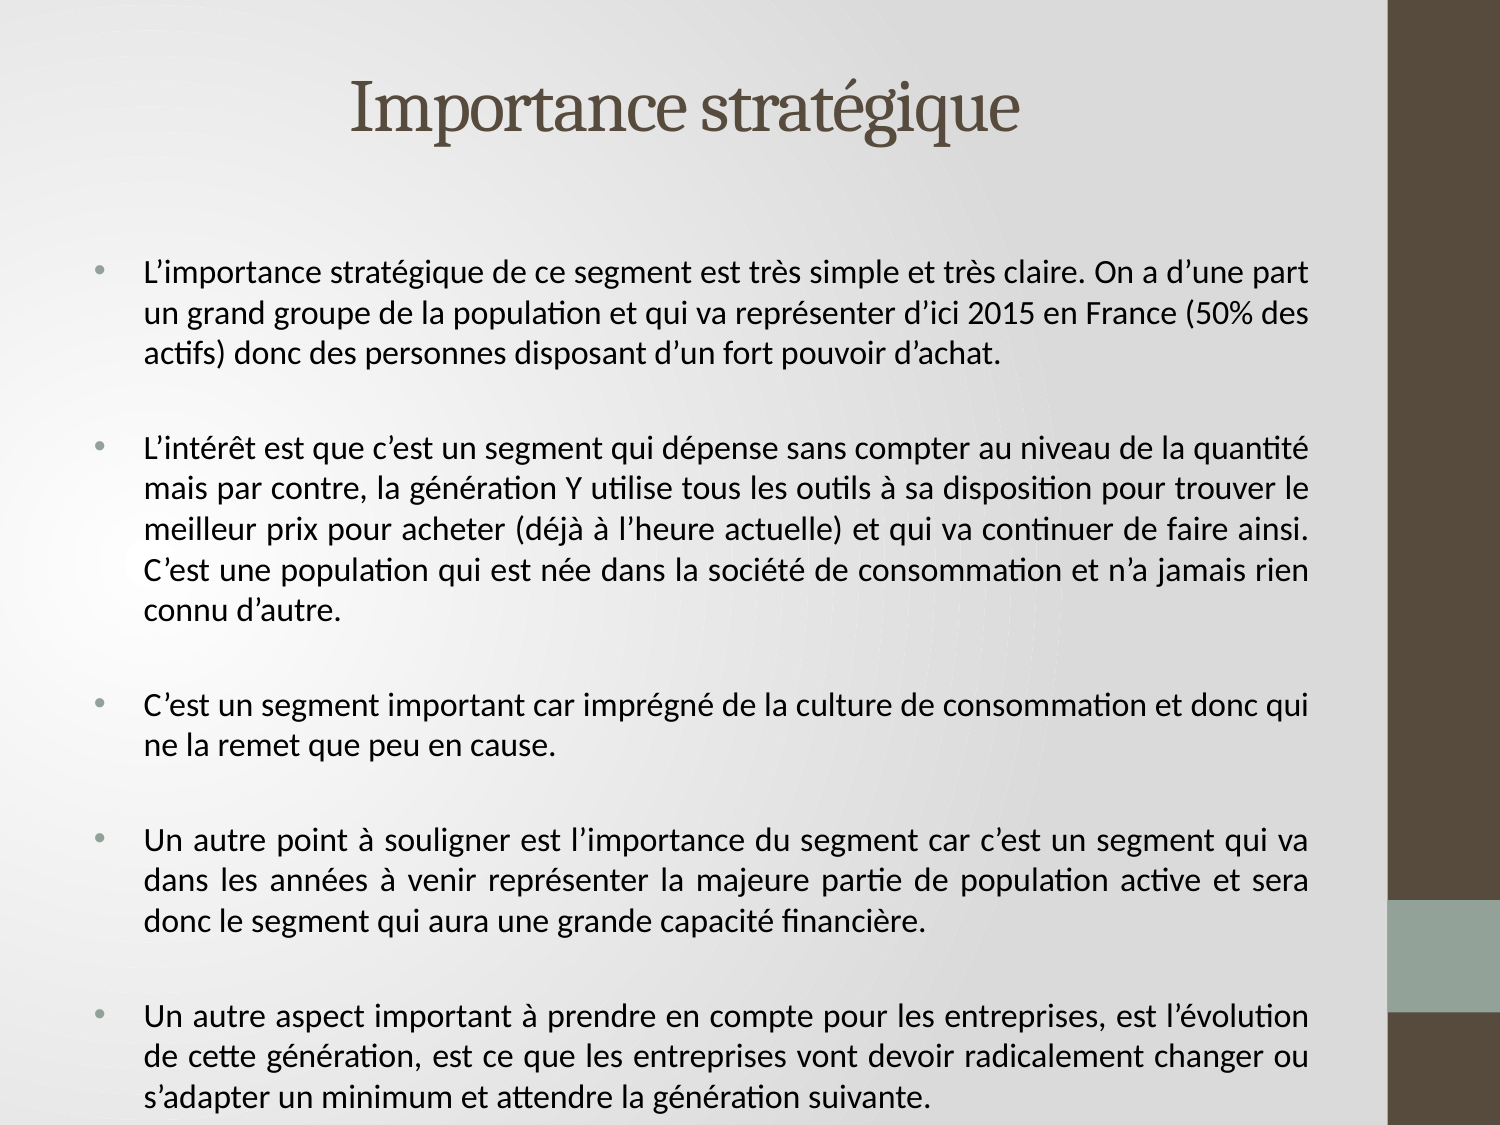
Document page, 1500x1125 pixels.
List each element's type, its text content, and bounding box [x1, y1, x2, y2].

list L’importance stratégique de ce segment est très simple et très claire. On a d’une part un grand groupe de la population et qui va représenter d’ici 2015 en France (50% des actifs) donc des personnes disposant d’un fort pouvoir d’achat. L’intérêt est que c’est un segment qui dépense sans compter au niveau de la quantité mais par contre, la génération Y utilise tous les outils à sa disposition pour trouver le meilleur prix pour acheter (déjà à l’heure actuelle) et qui va continuer de faire ainsi. C’est une population qui est née dans la société de consommation et n’a jamais rien connu d’autre. C’est un segment important car imprégné de la culture de consommation et donc qui ne la remet que peu en cause. Un autre point à souligner est l’importance du segment car c’est un segment qui va dans les années à venir représenter la majeure partie de population active et sera donc le segment qui aura une grande capacité financière. Un autre aspect important à prendre en compte pour les entreprises, est l’évolution de cette génération, est ce que les entreprises vont devoir radicalement changer ou s’adapter un minimum et attendre la génération suivante. [75, 242, 1325, 1125]
title Importance stratégique [177, 41, 1194, 162]
